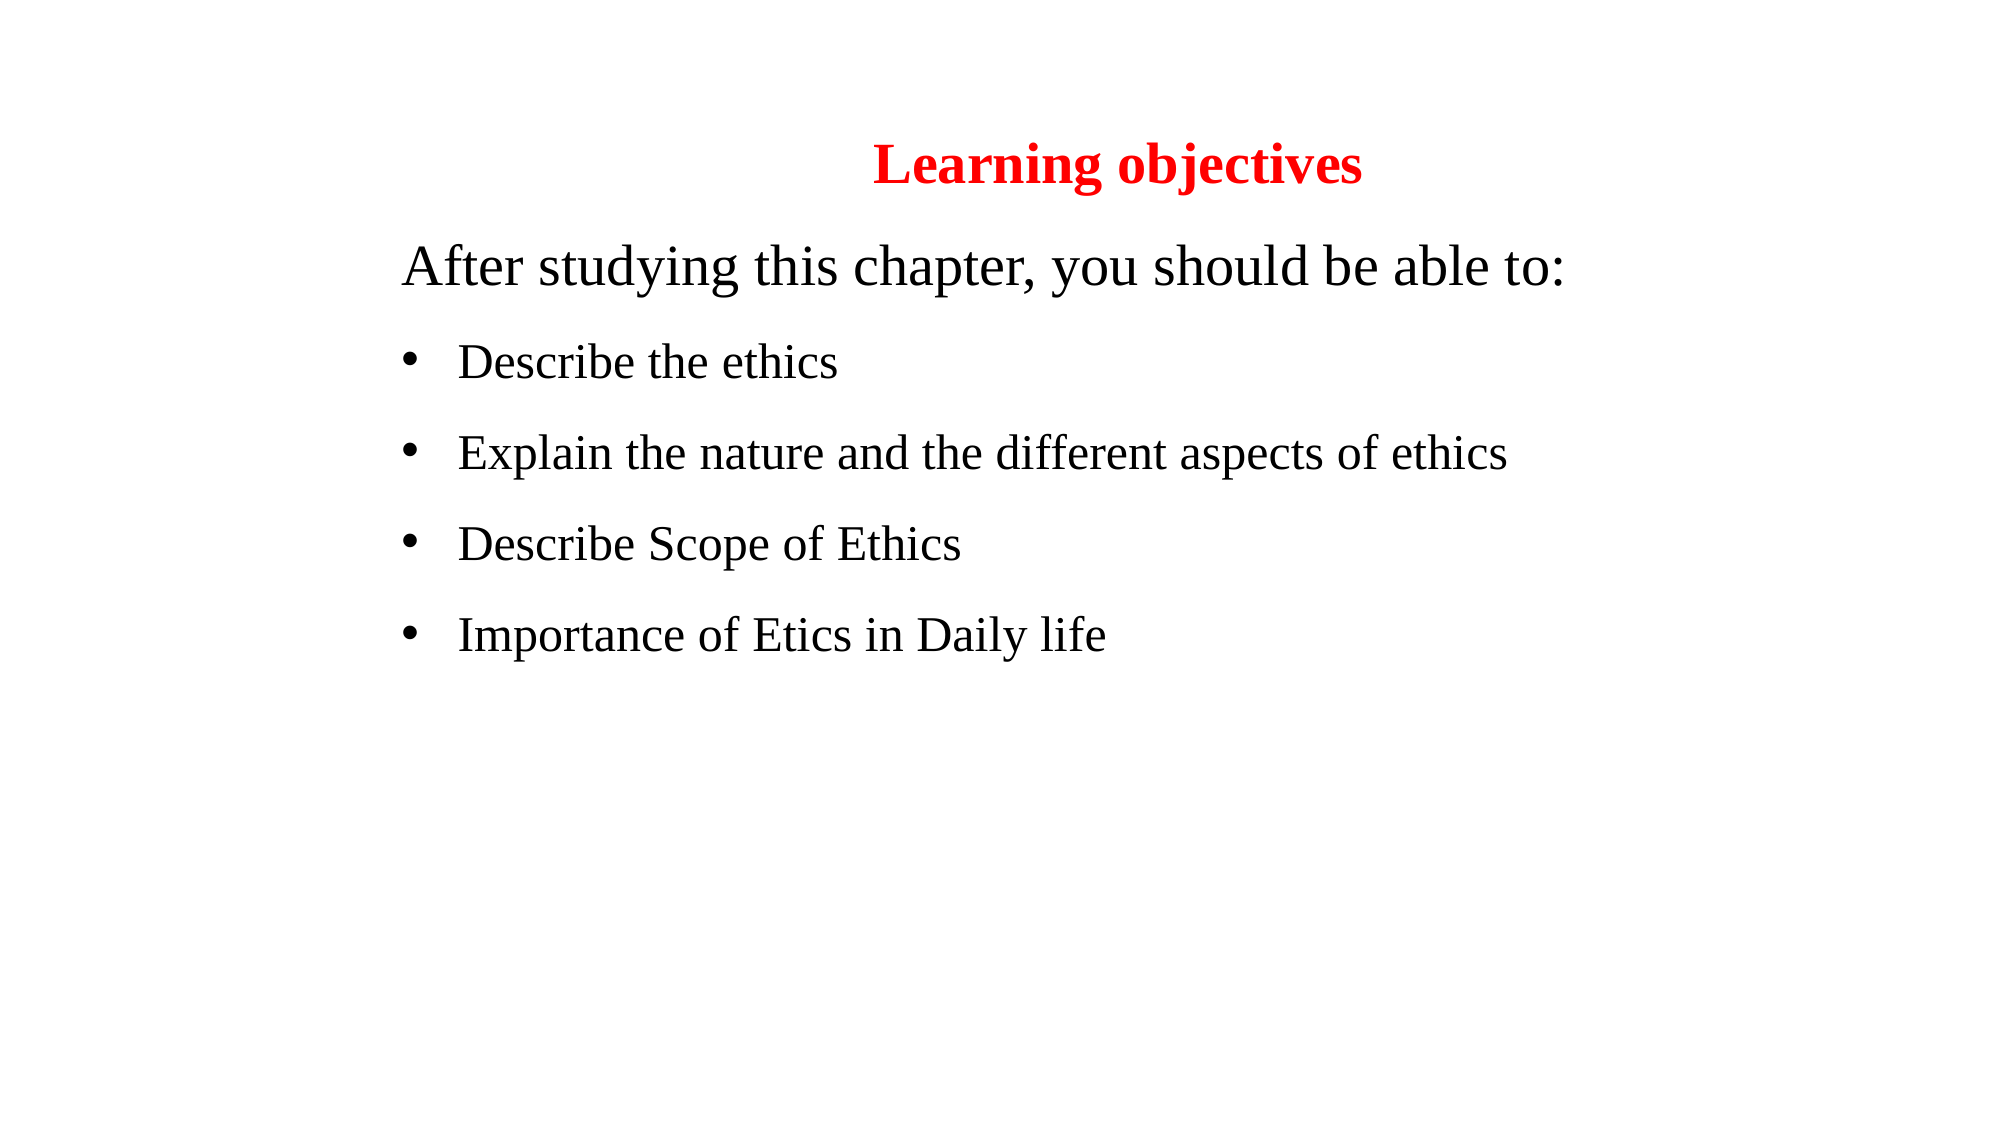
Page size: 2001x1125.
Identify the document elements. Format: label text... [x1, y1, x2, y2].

text_box Learning objectives After studying this chapter, you should be able to: Describe the ethics Explain the nature and the different aspects of ethics Describe Scope of Ethics Importance of Etics in Daily life [386, 117, 1866, 670]
